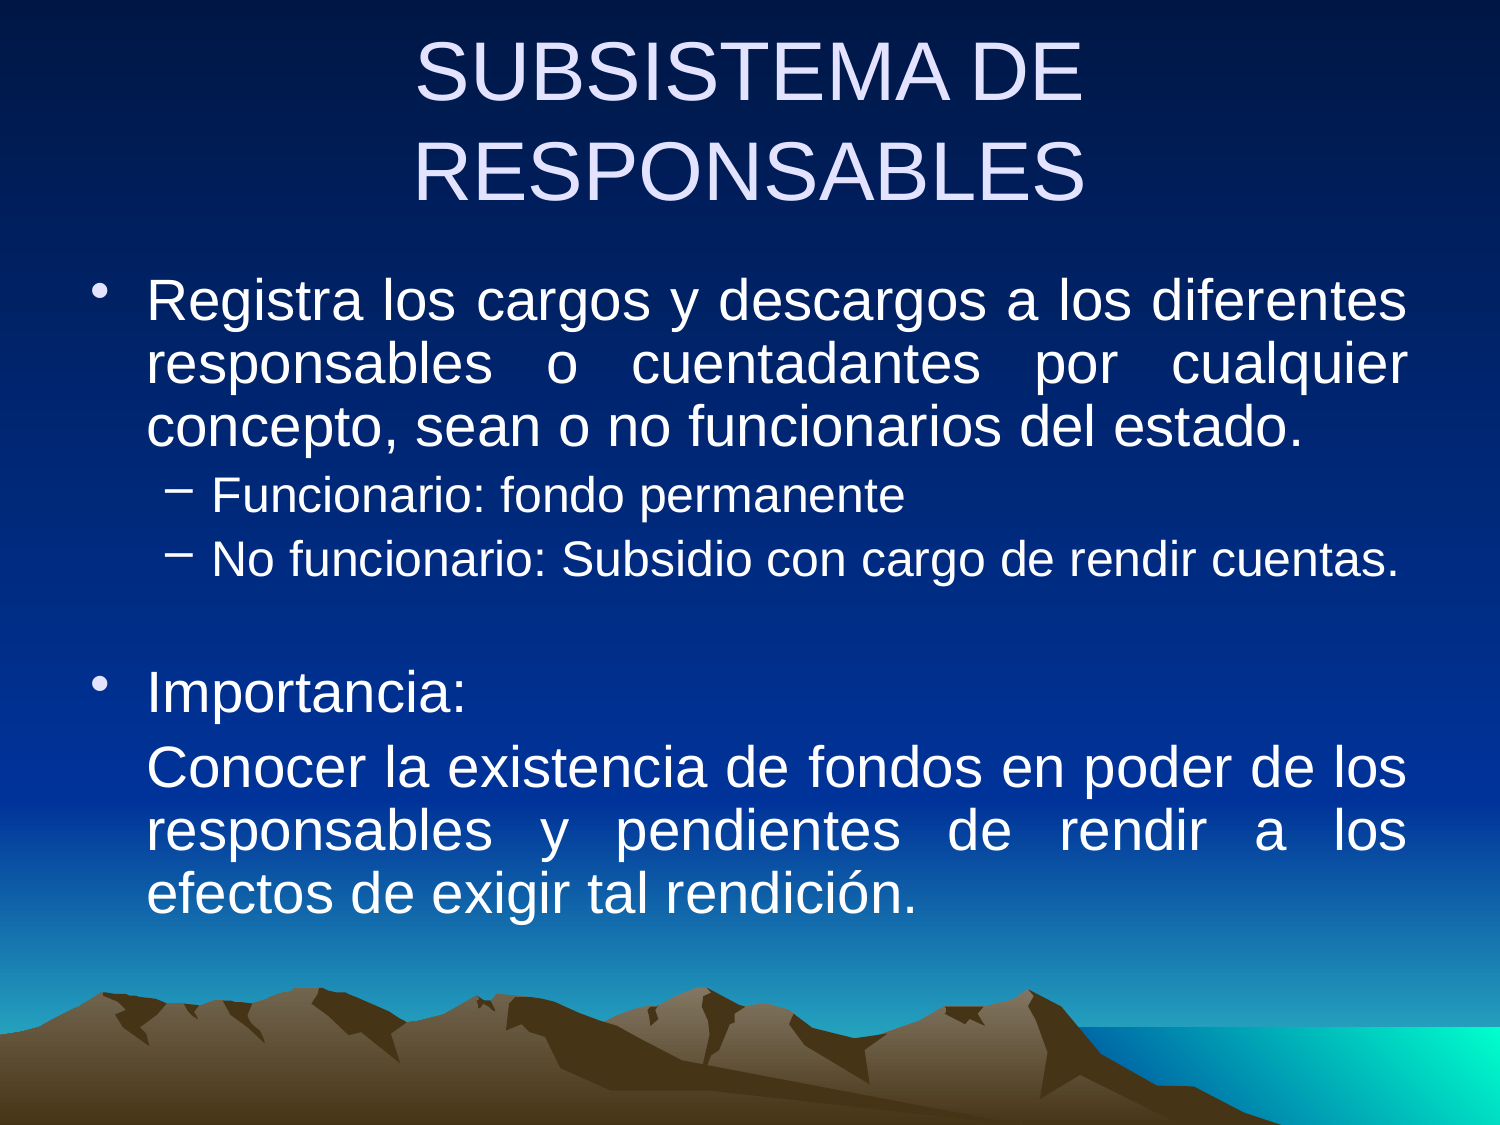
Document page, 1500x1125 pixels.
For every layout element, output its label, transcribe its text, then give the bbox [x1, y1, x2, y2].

title SUBSISTEMA DE RESPONSABLES [75, 37, 1425, 225]
list Registra los cargos y descargos a los diferentes responsables o cuentadantes por cualquier concepto, sean o no funcionarios del estado. Funcionario: fondo permanente No funcionario: Subsidio con cargo de rendir cuentas. Importancia: Conocer la existencia de fondos en poder de los responsables y pendientes de rendir a los efectos de exigir tal rendición. [75, 262, 1425, 1000]
